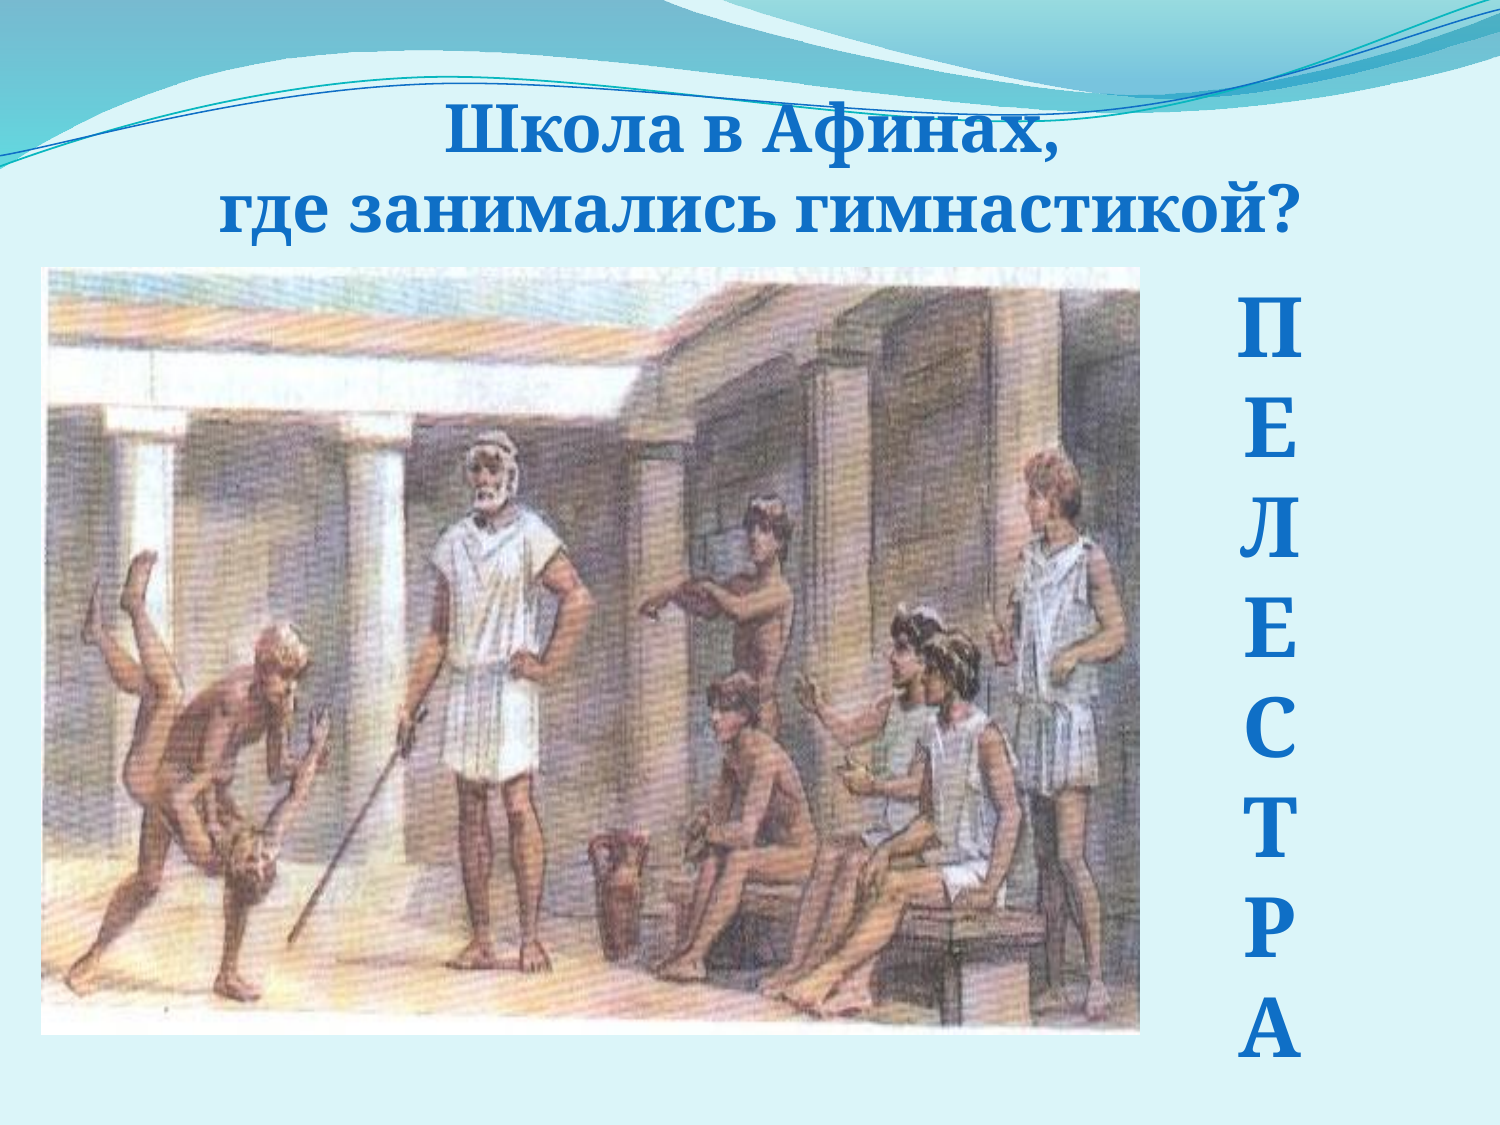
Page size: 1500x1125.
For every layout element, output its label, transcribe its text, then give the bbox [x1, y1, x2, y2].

text_box П Е Л Е С Т Р А [1068, 267, 1472, 1082]
text_box Школа в Афинах, где занимались гимнастикой? [112, 78, 1412, 253]
picture [40, 266, 1140, 1036]
